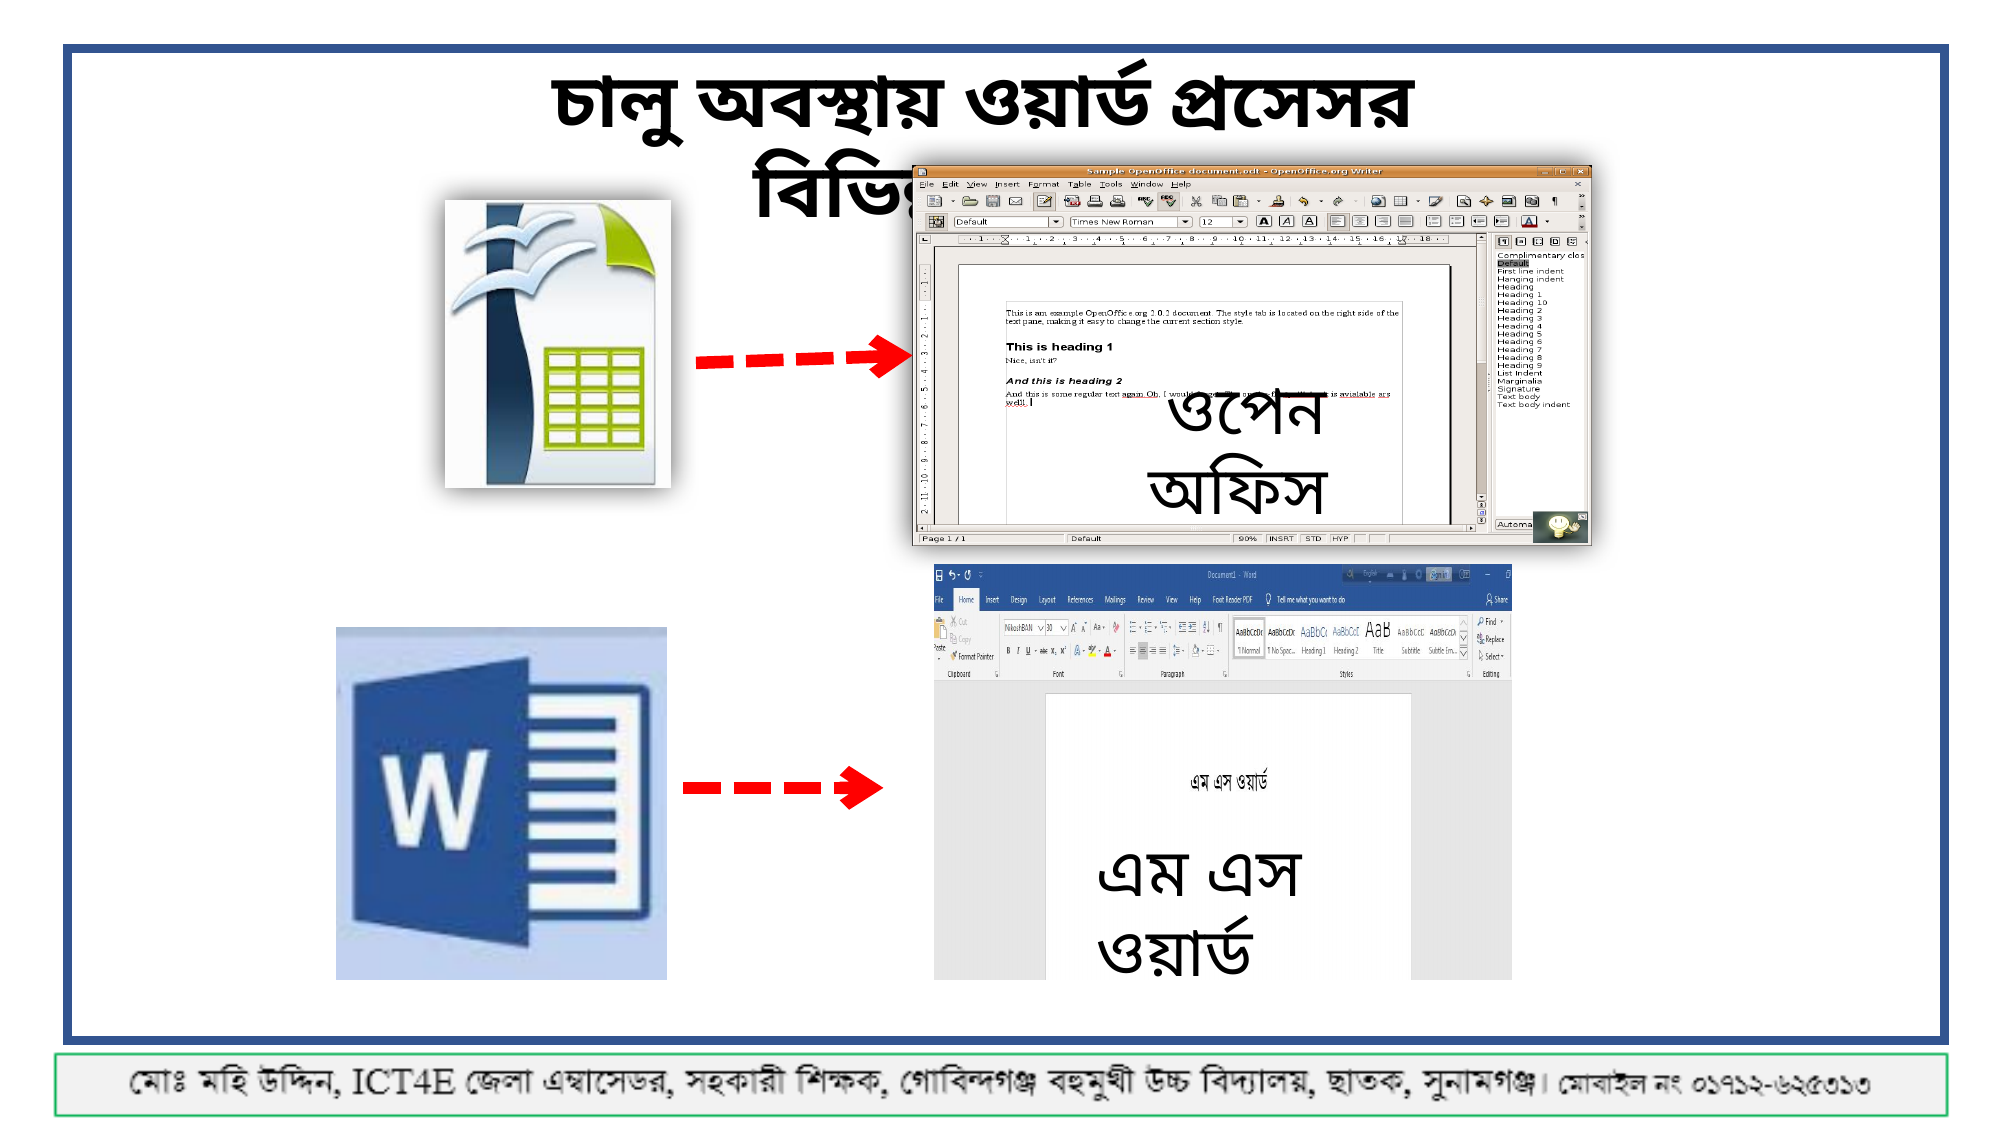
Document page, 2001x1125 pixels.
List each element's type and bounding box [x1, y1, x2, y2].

picture [445, 200, 671, 488]
text_box [912, 165, 1592, 546]
text_box [50, 48, 1954, 1122]
picture [336, 627, 667, 980]
picture [934, 564, 1512, 980]
text_box [695, 355, 913, 363]
